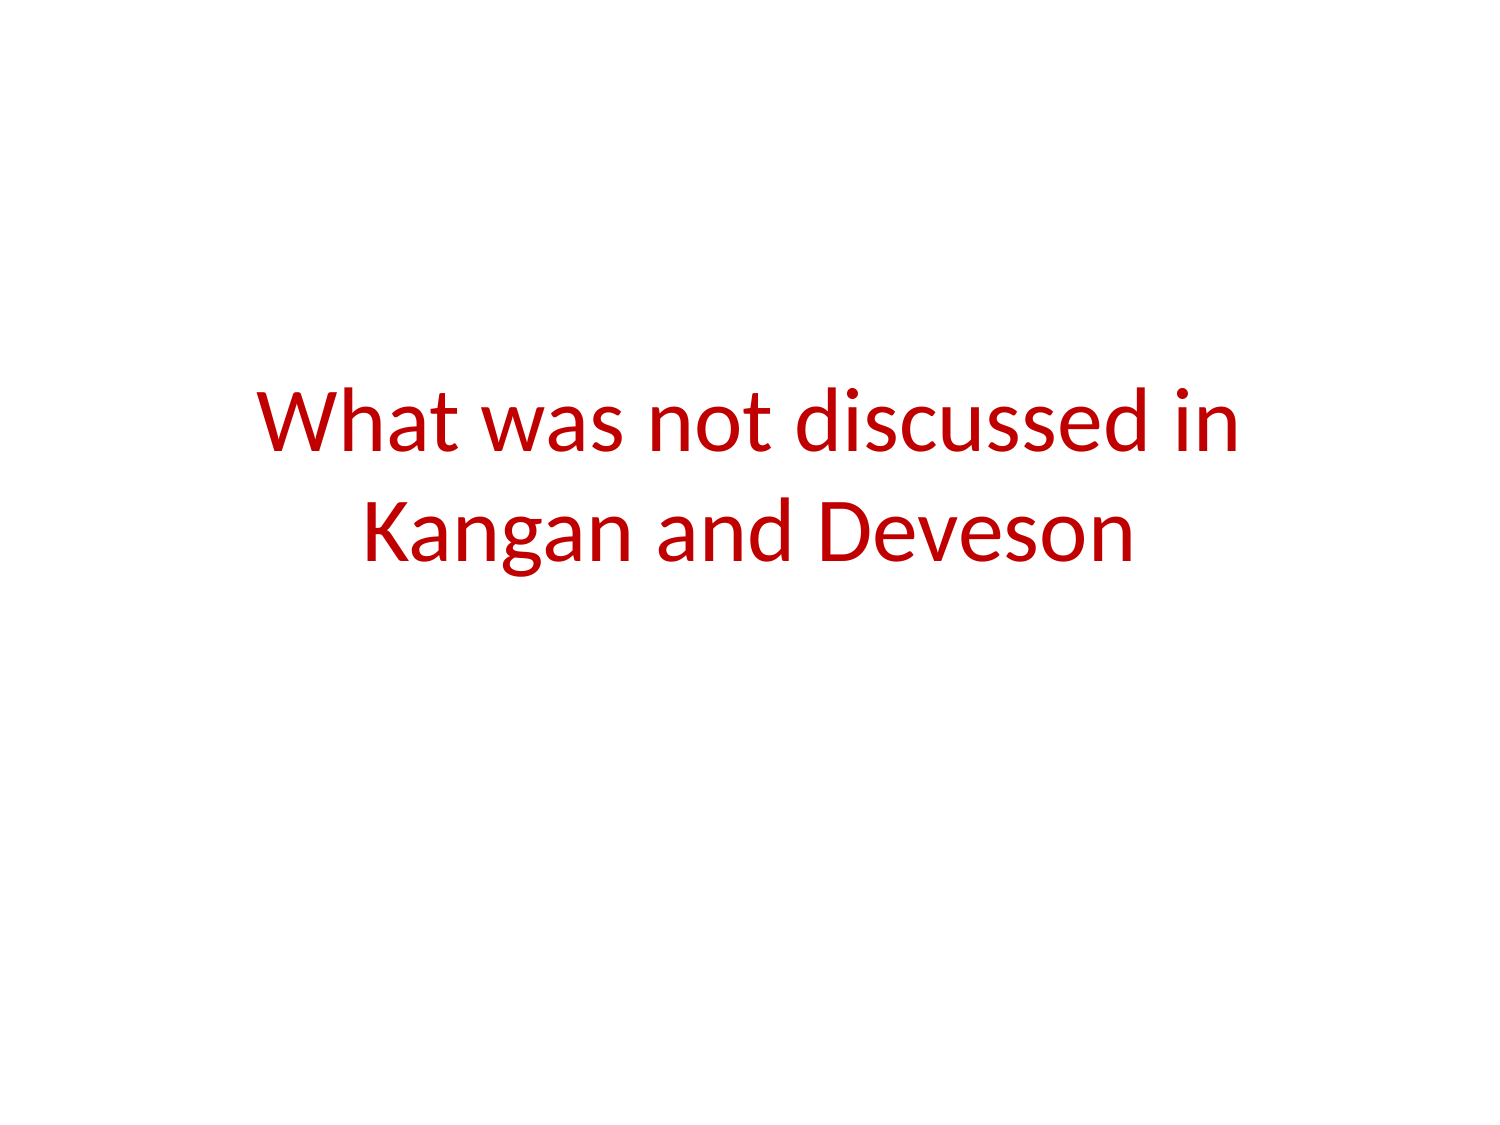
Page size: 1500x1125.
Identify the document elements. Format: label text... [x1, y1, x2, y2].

title What was not discussed in Kangan and Deveson [112, 349, 1388, 591]
